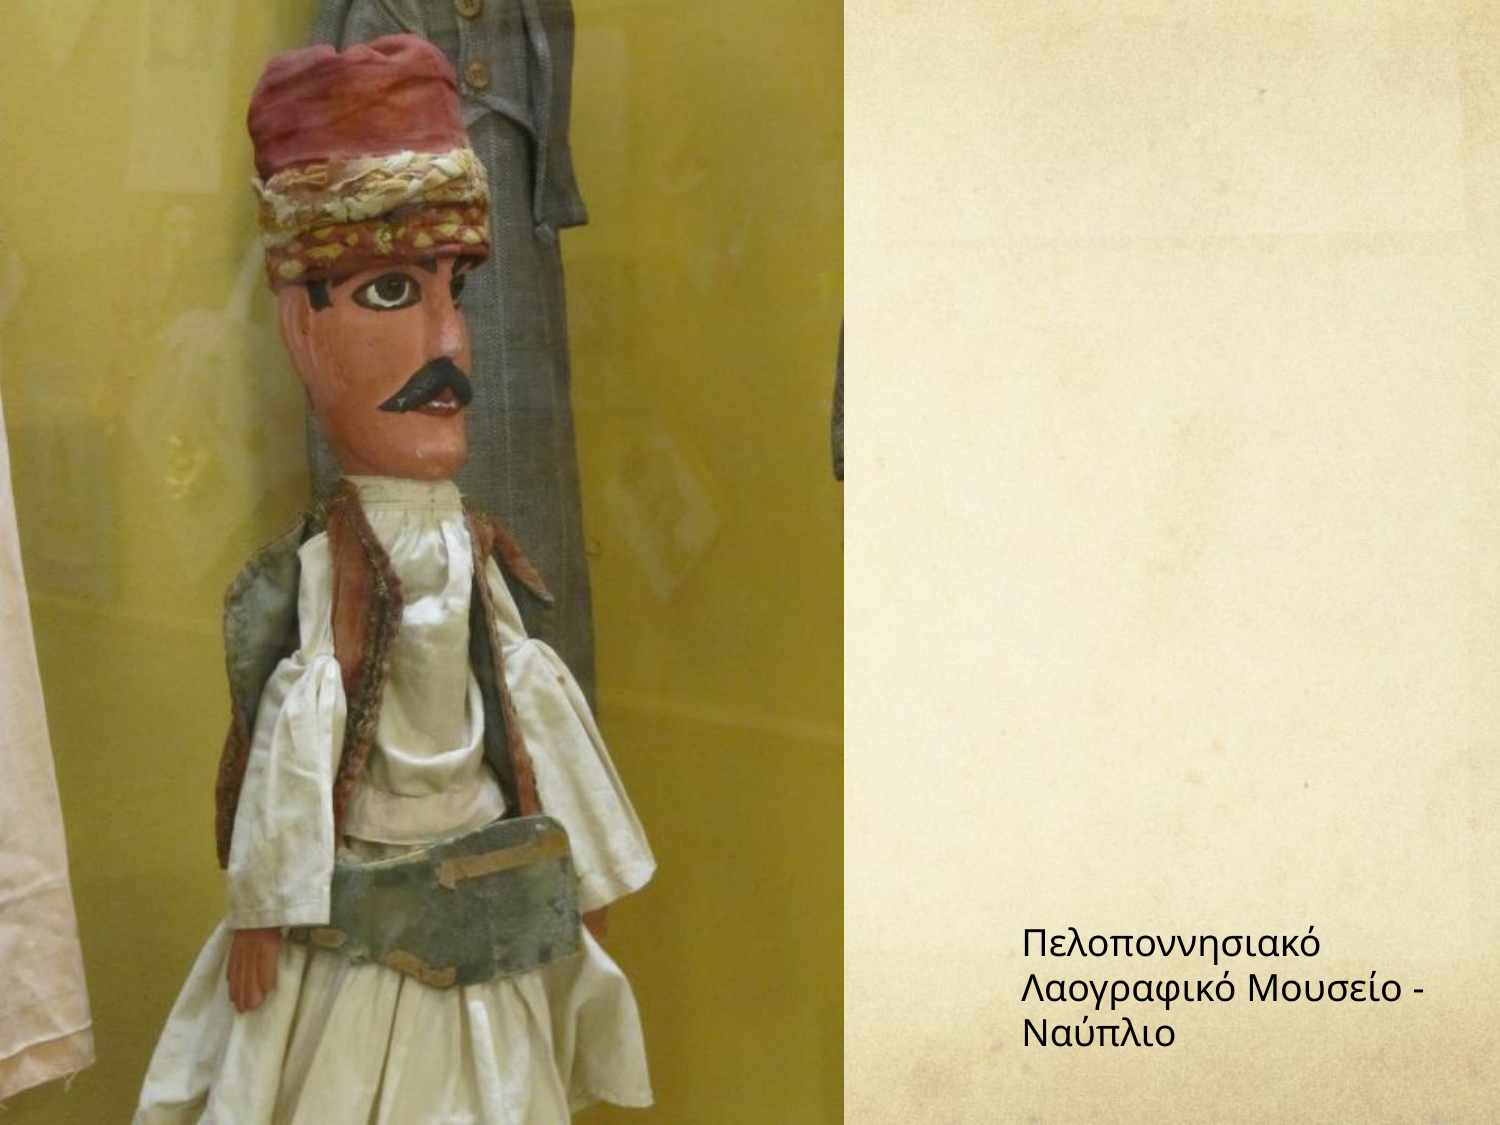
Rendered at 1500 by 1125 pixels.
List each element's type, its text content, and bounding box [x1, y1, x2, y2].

picture [0, 0, 1500, 1125]
text_box Πελοποννησιακό Λαογραφικό Μουσείο - Ναύπλιο [1006, 911, 1449, 1062]
